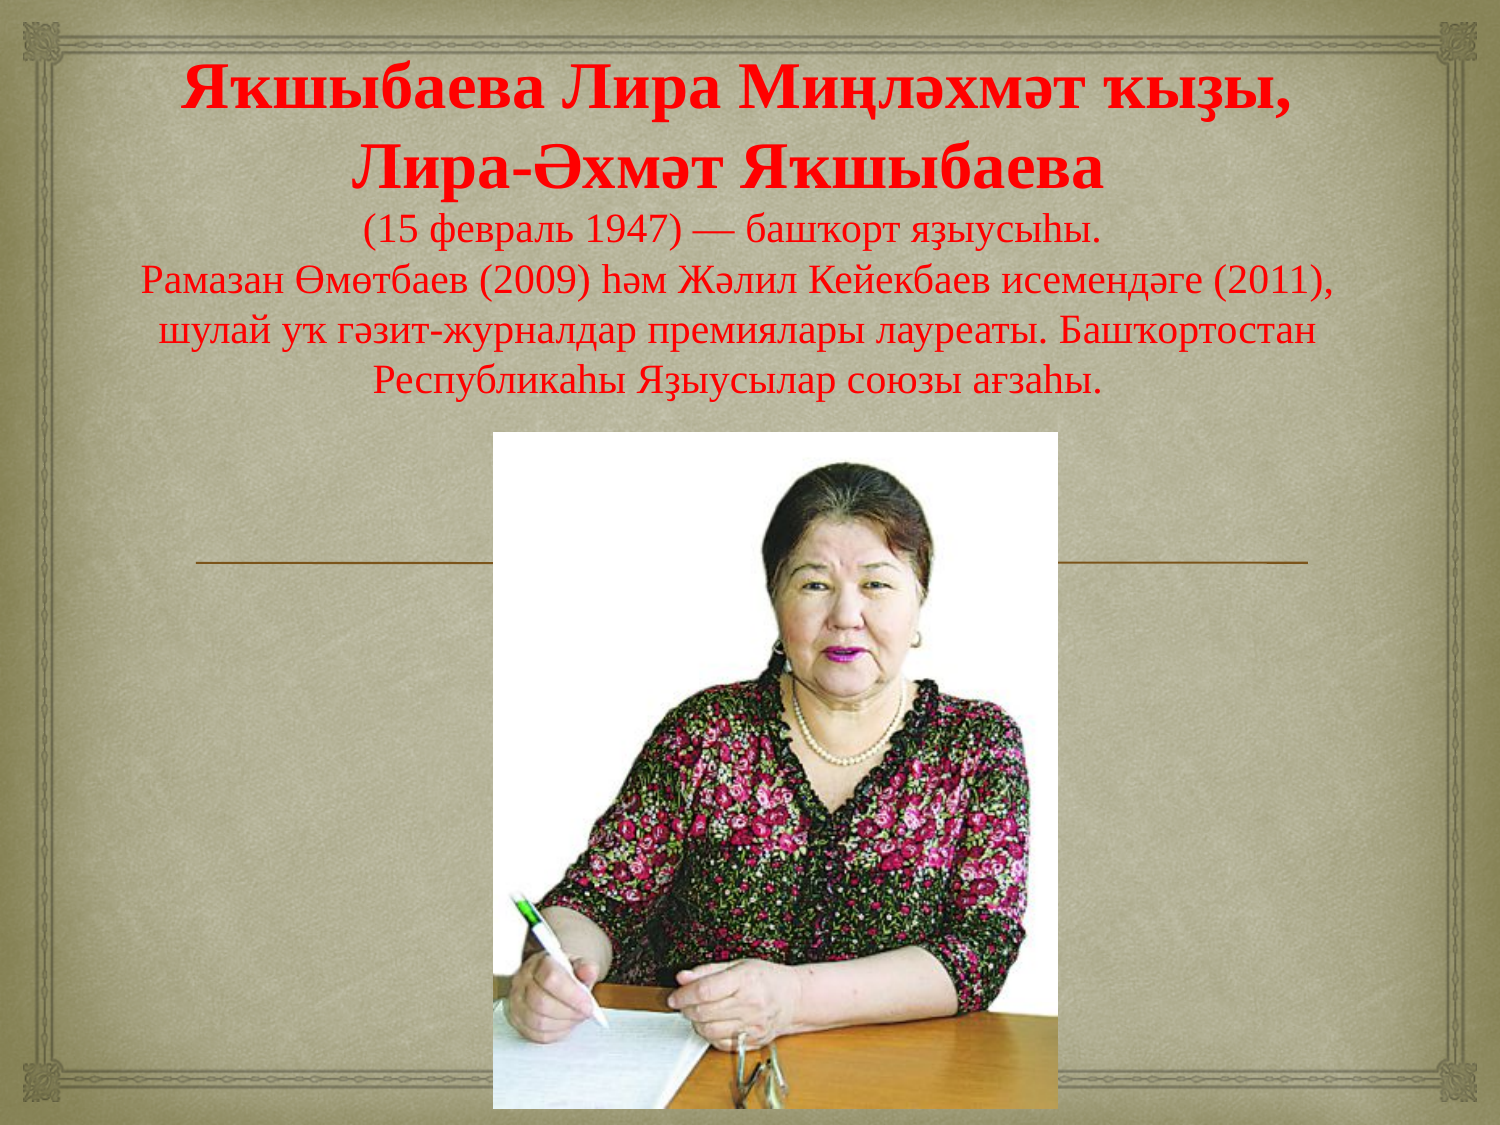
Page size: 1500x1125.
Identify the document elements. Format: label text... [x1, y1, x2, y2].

picture [0, 0, 1500, 1125]
title Яҡшыбаева Лира Миңләхмәт ҡыҙы, Лира-Әхмәт Яҡшыбаева (15 февраль 1947) — башҡорт яҙыусыһы. Рамазан Өмөтбаев (2009) һәм Жәлил Кейекбаев исемендәге (2011), шулай уҡ гәзит-журналдар премиялары лауреаты. Башҡортостан Республикаһы Яҙыусылар союзы ағзаһы. [100, 19, 1376, 409]
